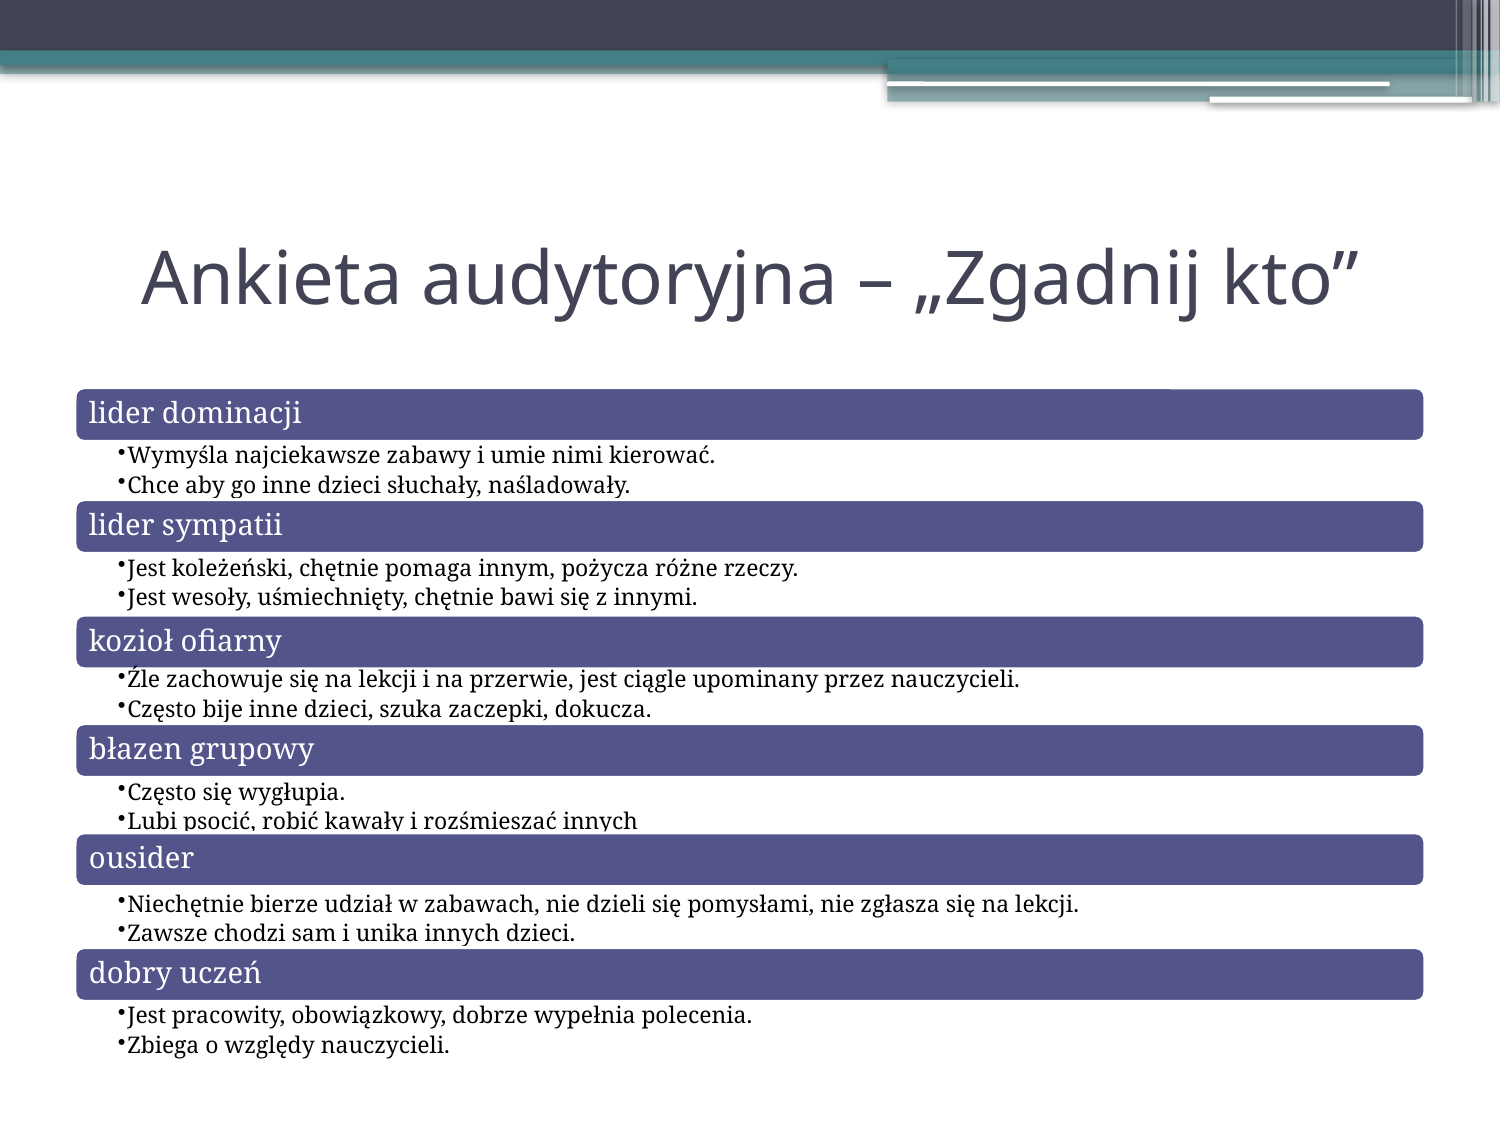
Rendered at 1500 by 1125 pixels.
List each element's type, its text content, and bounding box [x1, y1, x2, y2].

title Ankieta audytoryjna – „Zgadnij kto” [75, 187, 1425, 363]
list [74, 368, 1426, 1079]
